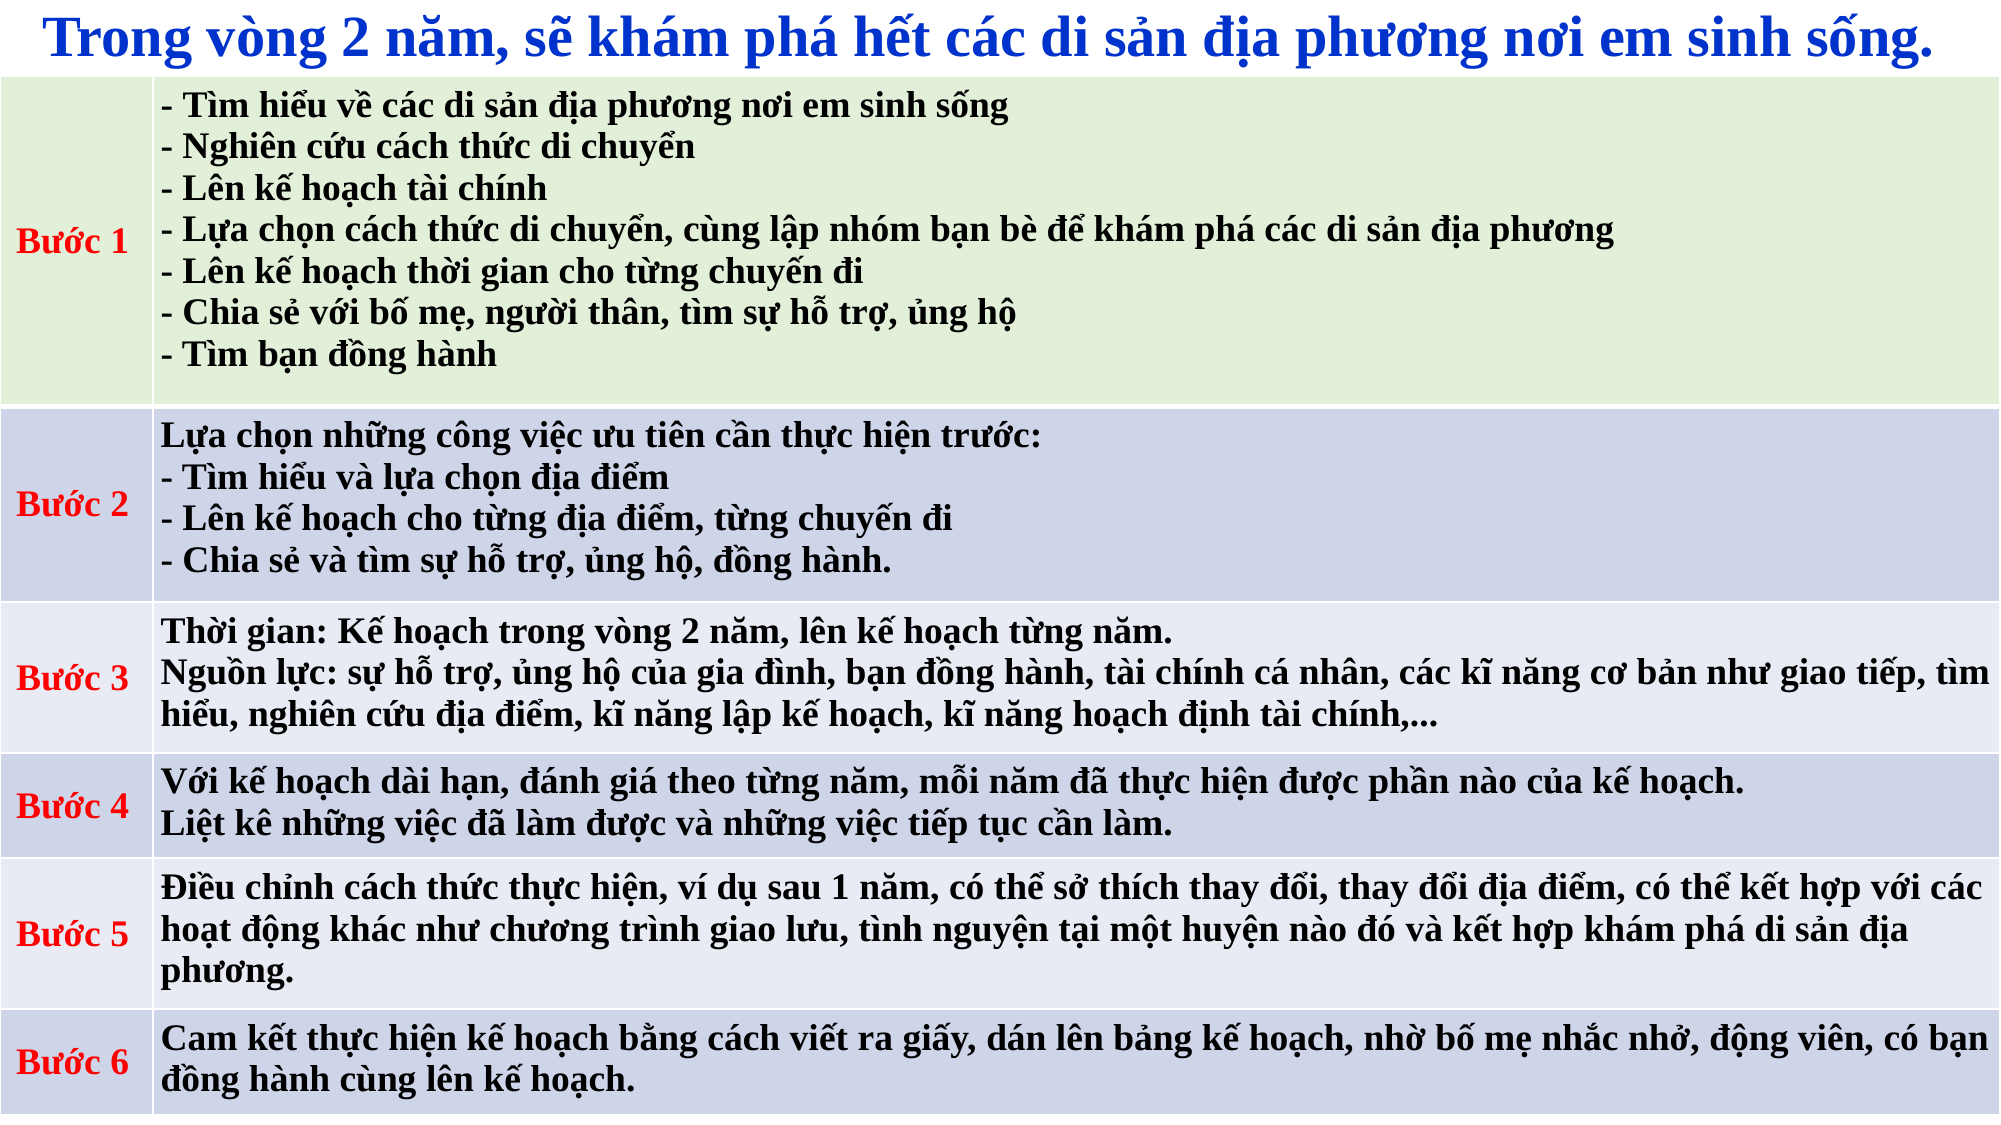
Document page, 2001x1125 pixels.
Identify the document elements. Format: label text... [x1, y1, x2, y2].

table_cell Lựa chọn những công việc ưu tiên cần thực hiện trước: - Tìm hiểu và lựa chọn địa điểm - Lên kế hoạch cho từng địa điểm, từng chuyến đi - Chia sẻ và tìm sự hỗ trợ, ủng hộ, đồng hành. [154, 409, 1999, 601]
table_cell Bước 2 [1, 409, 152, 601]
table_cell Bước 6 [1, 1010, 152, 1114]
table_cell Bước 4 [1, 754, 152, 857]
text_box Trong vòng 2 năm, sẽ khám phá hết các di sản địa phương nơi em sinh sống. [0, 0, 1978, 75]
table_header - Tìm hiểu về các di sản địa phương nơi em sinh sống - Nghiên cứu cách thức di chuyển - Lên kế hoạch tài chính - Lựa chọn cách thức di chuyển, cùng lập nhóm bạn bè để khám phá các di sản địa phương - Lên kế hoạch thời gian cho từng chuyến đi - Chia sẻ với bố mẹ, người thân, tìm sự hỗ trợ, ủng hộ - Tìm bạn đồng hành [154, 77, 1999, 404]
table_cell Bước 5 [1, 859, 152, 1008]
table_cell Bước 3 [1, 603, 152, 752]
table_cell Thời gian: Kế hoạch trong vòng 2 năm, lên kế hoạch từng năm. Nguồn lực: sự hỗ trợ, ủng hộ của gia đình, bạn đồng hành, tài chính cá nhân, các kĩ năng cơ bản như giao tiếp, tìm hiểu, nghiên cứu địa điểm, kĩ năng lập kế hoạch, kĩ năng hoạch định tài chính,... [154, 603, 1999, 752]
table_cell Cam kết thực hiện kế hoạch bằng cách viết ra giấy, dán lên bảng kế hoạch, nhờ bố mẹ nhắc nhở, động viên, có bạn đồng hành cùng lên kế hoạch. [154, 1010, 1999, 1114]
table_cell Với kế hoạch dài hạn, đánh giá theo từng năm, mỗi năm đã thực hiện được phần nào của kế hoạch. Liệt kê những việc đã làm được và những việc tiếp tục cần làm. [154, 754, 1999, 857]
table_cell Điều chỉnh cách thức thực hiện, ví dụ sau 1 năm, có thể sở thích thay đổi, thay đổi địa điểm, có thể kết hợp với các hoạt động khác như chương trình giao lưu, tình nguyện tại một huyện nào đó và kết hợp khám phá di sản địa phương. [154, 859, 1999, 1008]
table_header Bước 1 [1, 77, 152, 404]
